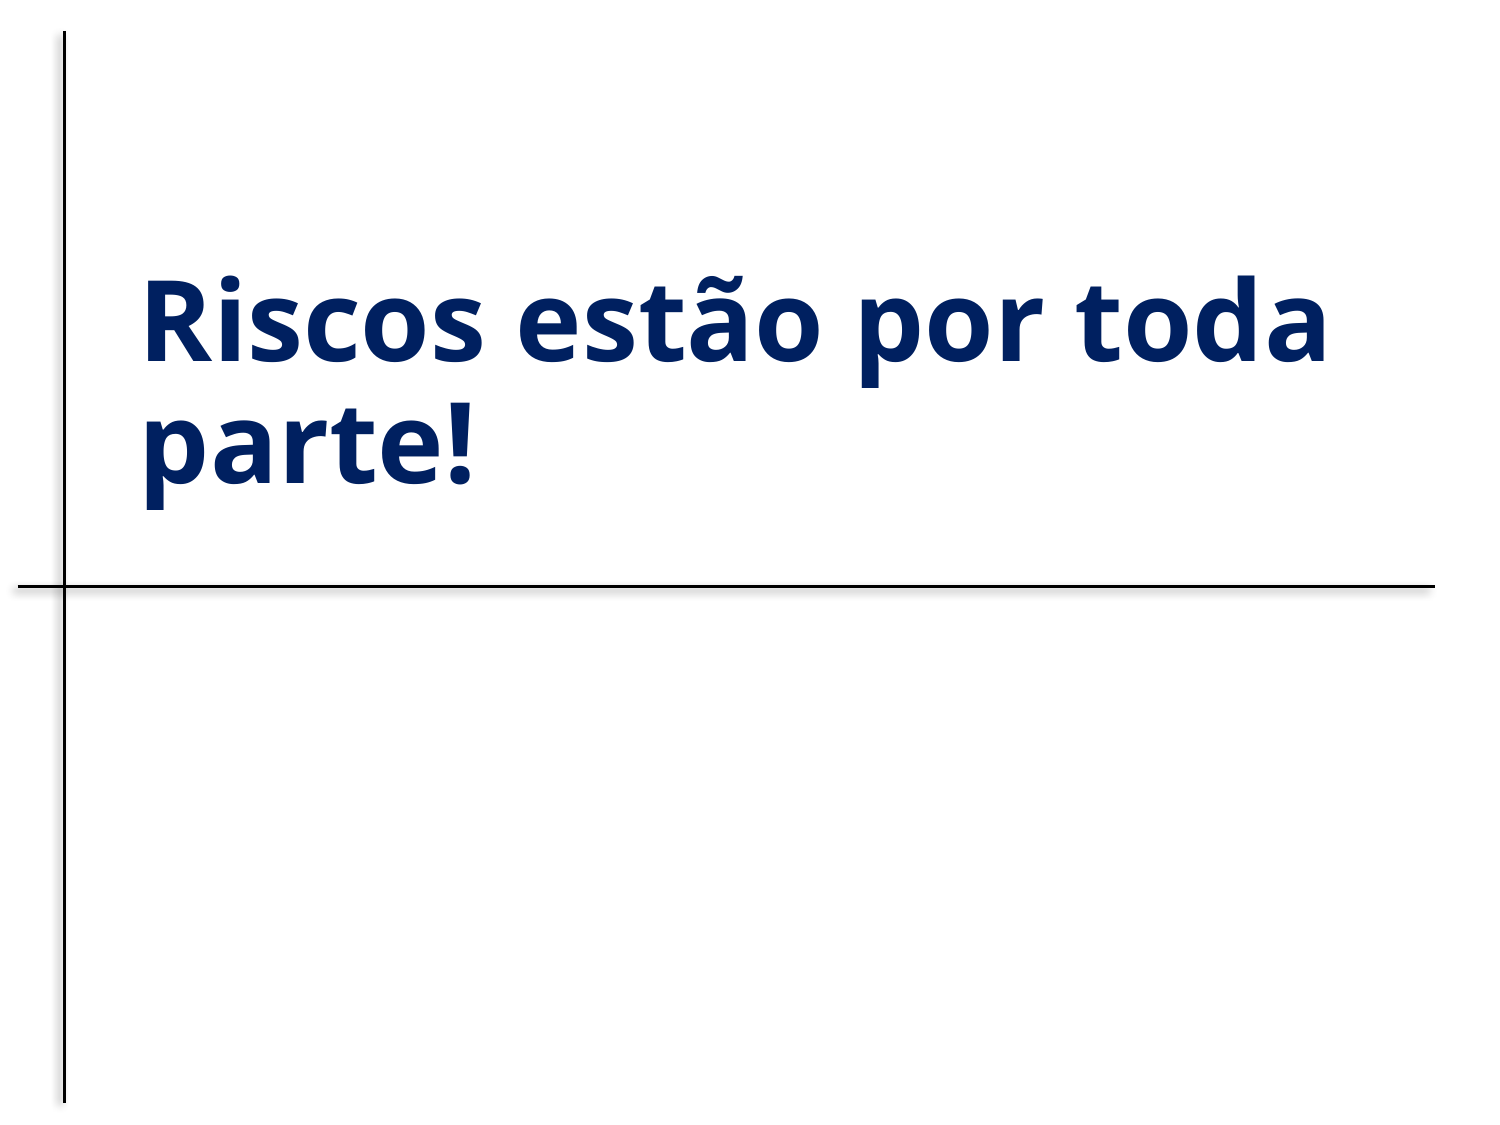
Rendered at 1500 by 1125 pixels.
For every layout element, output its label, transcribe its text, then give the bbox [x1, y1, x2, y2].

title Riscos estão por toda parte! [123, 302, 1400, 516]
